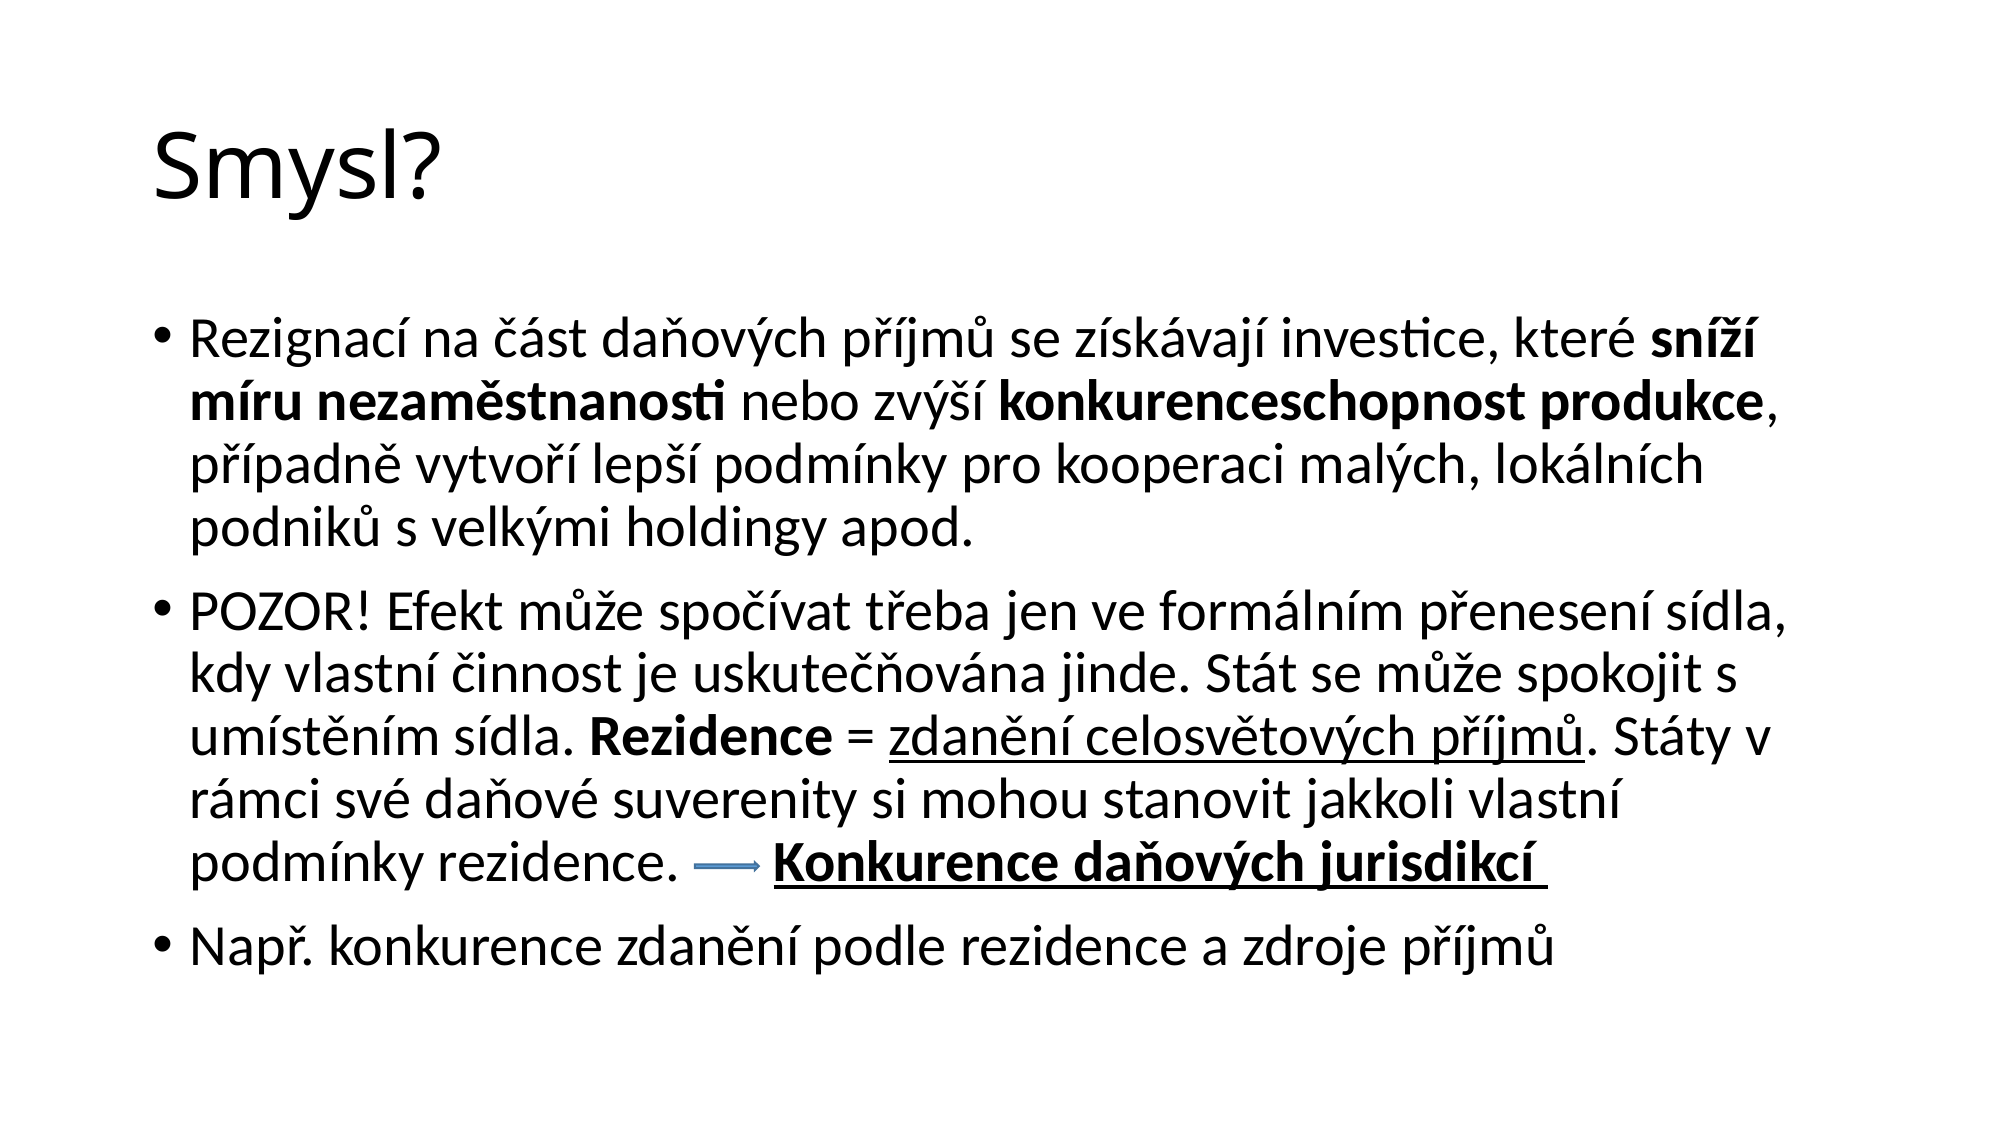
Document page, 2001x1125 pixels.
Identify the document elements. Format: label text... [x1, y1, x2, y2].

list Rezignací na část daňových příjmů se získávají investice, které sníží míru nezaměstnanosti nebo zvýší konkurenceschopnost produkce, případně vytvoří lepší podmínky pro kooperaci malých, lokálních podniků s velkými holdingy apod. POZOR! Efekt může spočívat třeba jen ve formálním přenesení sídla, kdy vlastní činnost je uskutečňována jinde. Stát se může spokojit s umístěním sídla. Rezidence = zdanění celosvětových příjmů. Státy v rámci své daňové suverenity si mohou stanovit jakkoli vlastní podmínky rezidence. Konkurence daňových jurisdikcí Např. konkurence zdanění podle rezidence a zdroje příjmů [137, 299, 1863, 1014]
text_box [693, 860, 761, 873]
title Smysl? [137, 59, 1863, 278]
